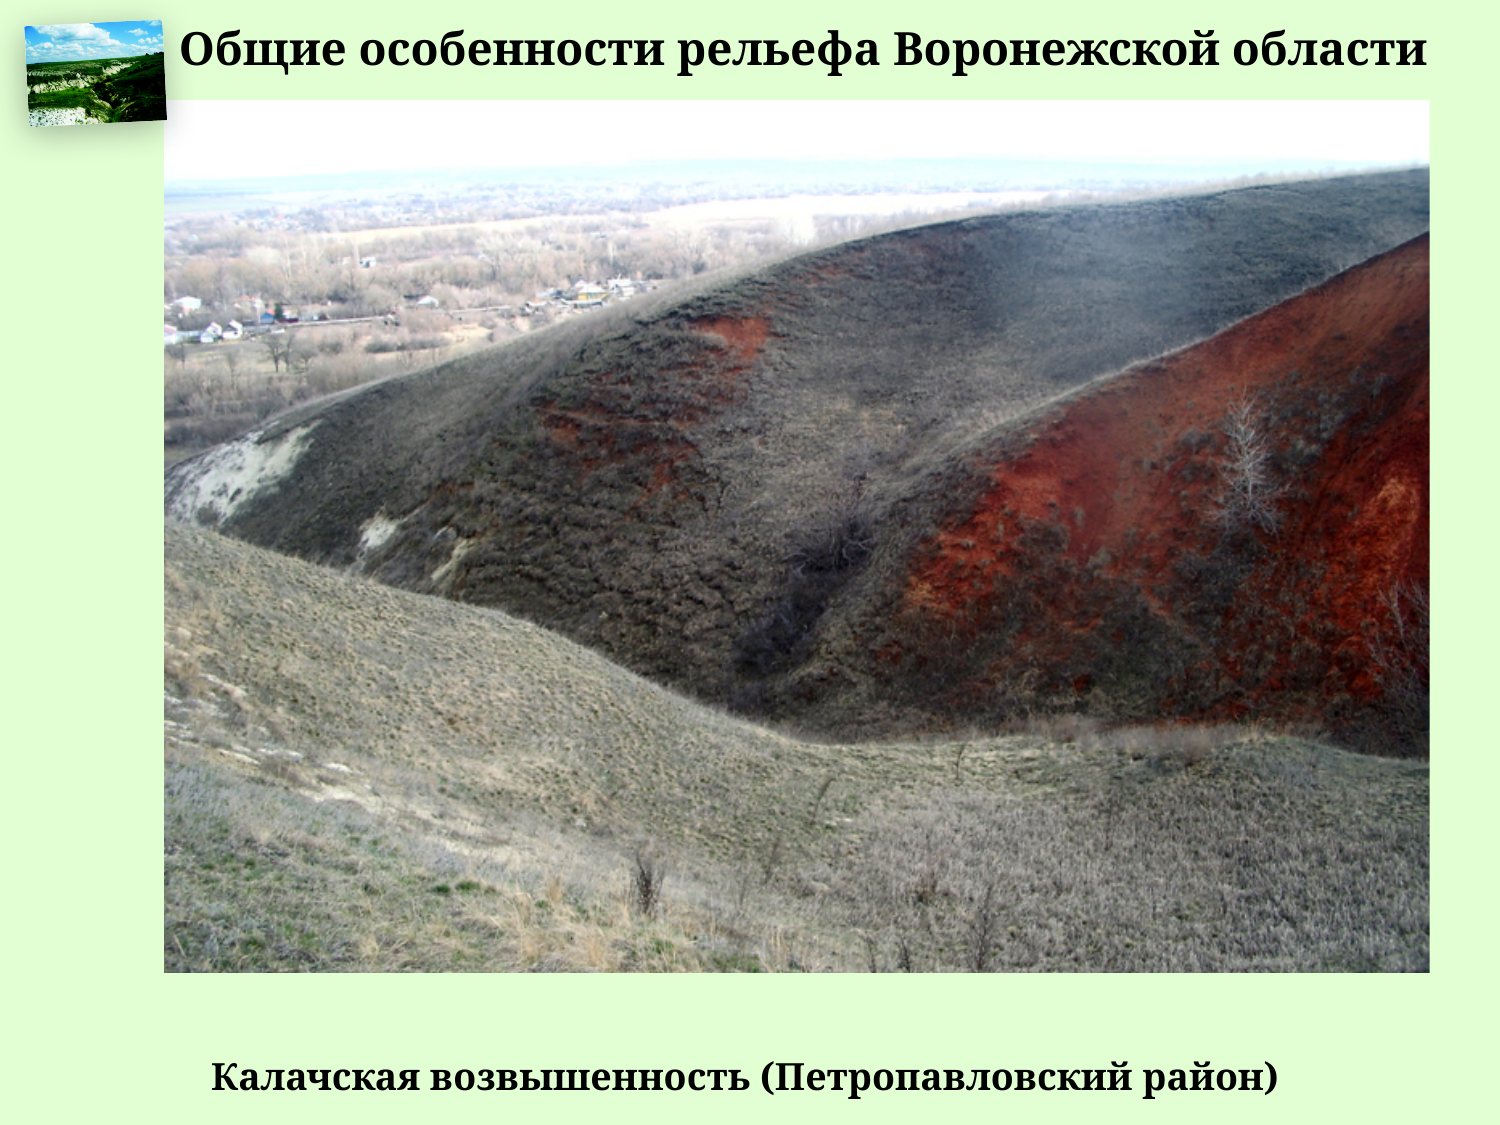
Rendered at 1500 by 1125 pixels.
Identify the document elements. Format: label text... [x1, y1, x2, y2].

title Калачская возвышенность (Петропавловский район) [26, 1042, 1466, 1106]
picture [25, 20, 1430, 973]
text_box Общие особенности рельефа Воронежской области [163, 11, 1500, 82]
